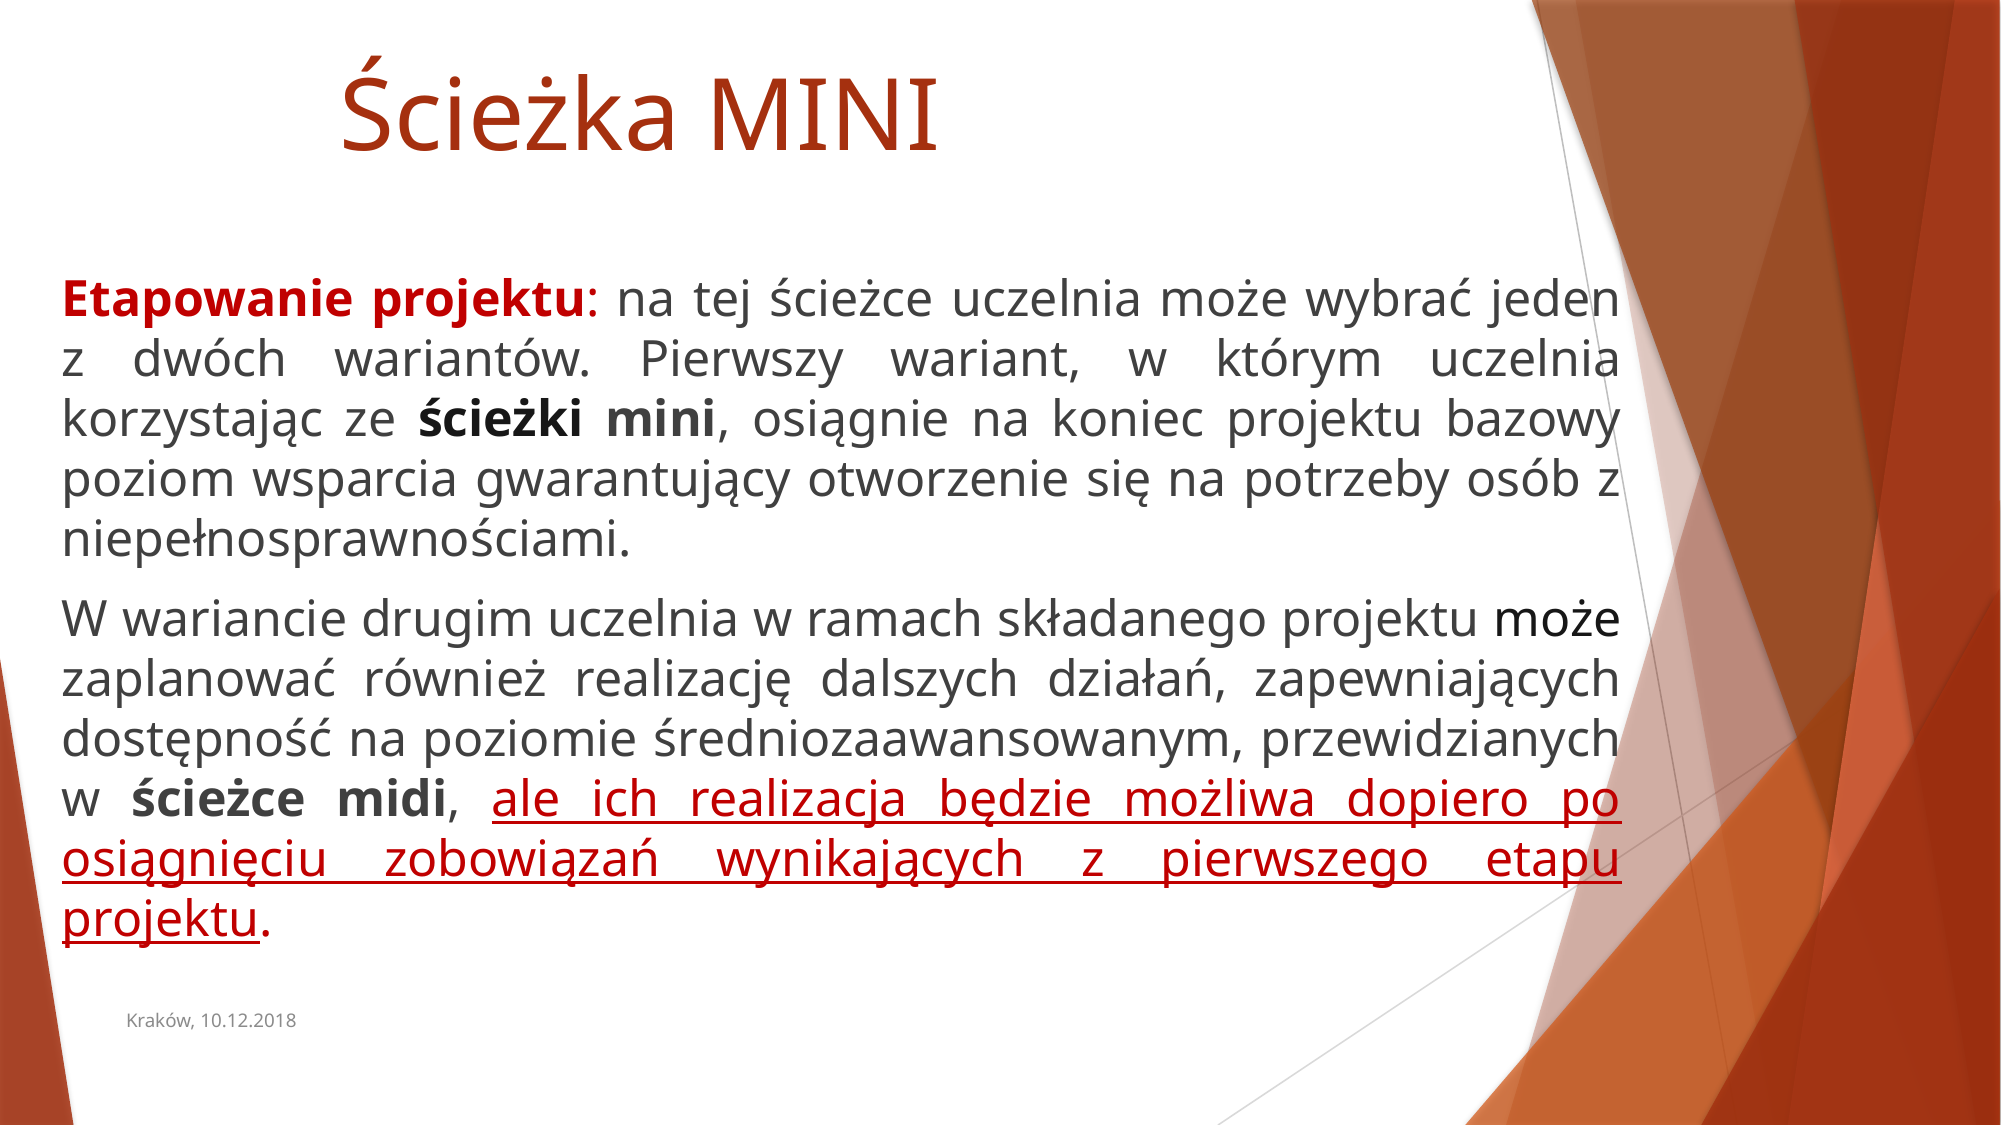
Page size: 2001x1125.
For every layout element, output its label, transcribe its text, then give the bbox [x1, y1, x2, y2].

title Ścieżka MINI [324, 44, 1675, 233]
list Etapowanie projektu: na tej ścieżce uczelnia może wybrać jeden z dwóch wariantów. Pierwszy wariant, w którym uczelnia korzystając ze ścieżki mini, osiągnie na koniec projektu bazowy poziom wsparcia gwarantujący otworzenie się na potrzeby osób z niepełnosprawnościami. W wariancie drugim uczelnia w ramach składanego projektu może zaplanować również realizację dalszych działań, zapewniających dostępność na poziomie średniozaawansowanym, przewidzianych w ścieżce midi, ale ich realizacja będzie możliwa dopiero po osiągnięciu zobowiązań wynikających z pierwszego etapu projektu. [46, 263, 1638, 1006]
footer Kraków, 10.12.2018 [111, 991, 1145, 1051]
